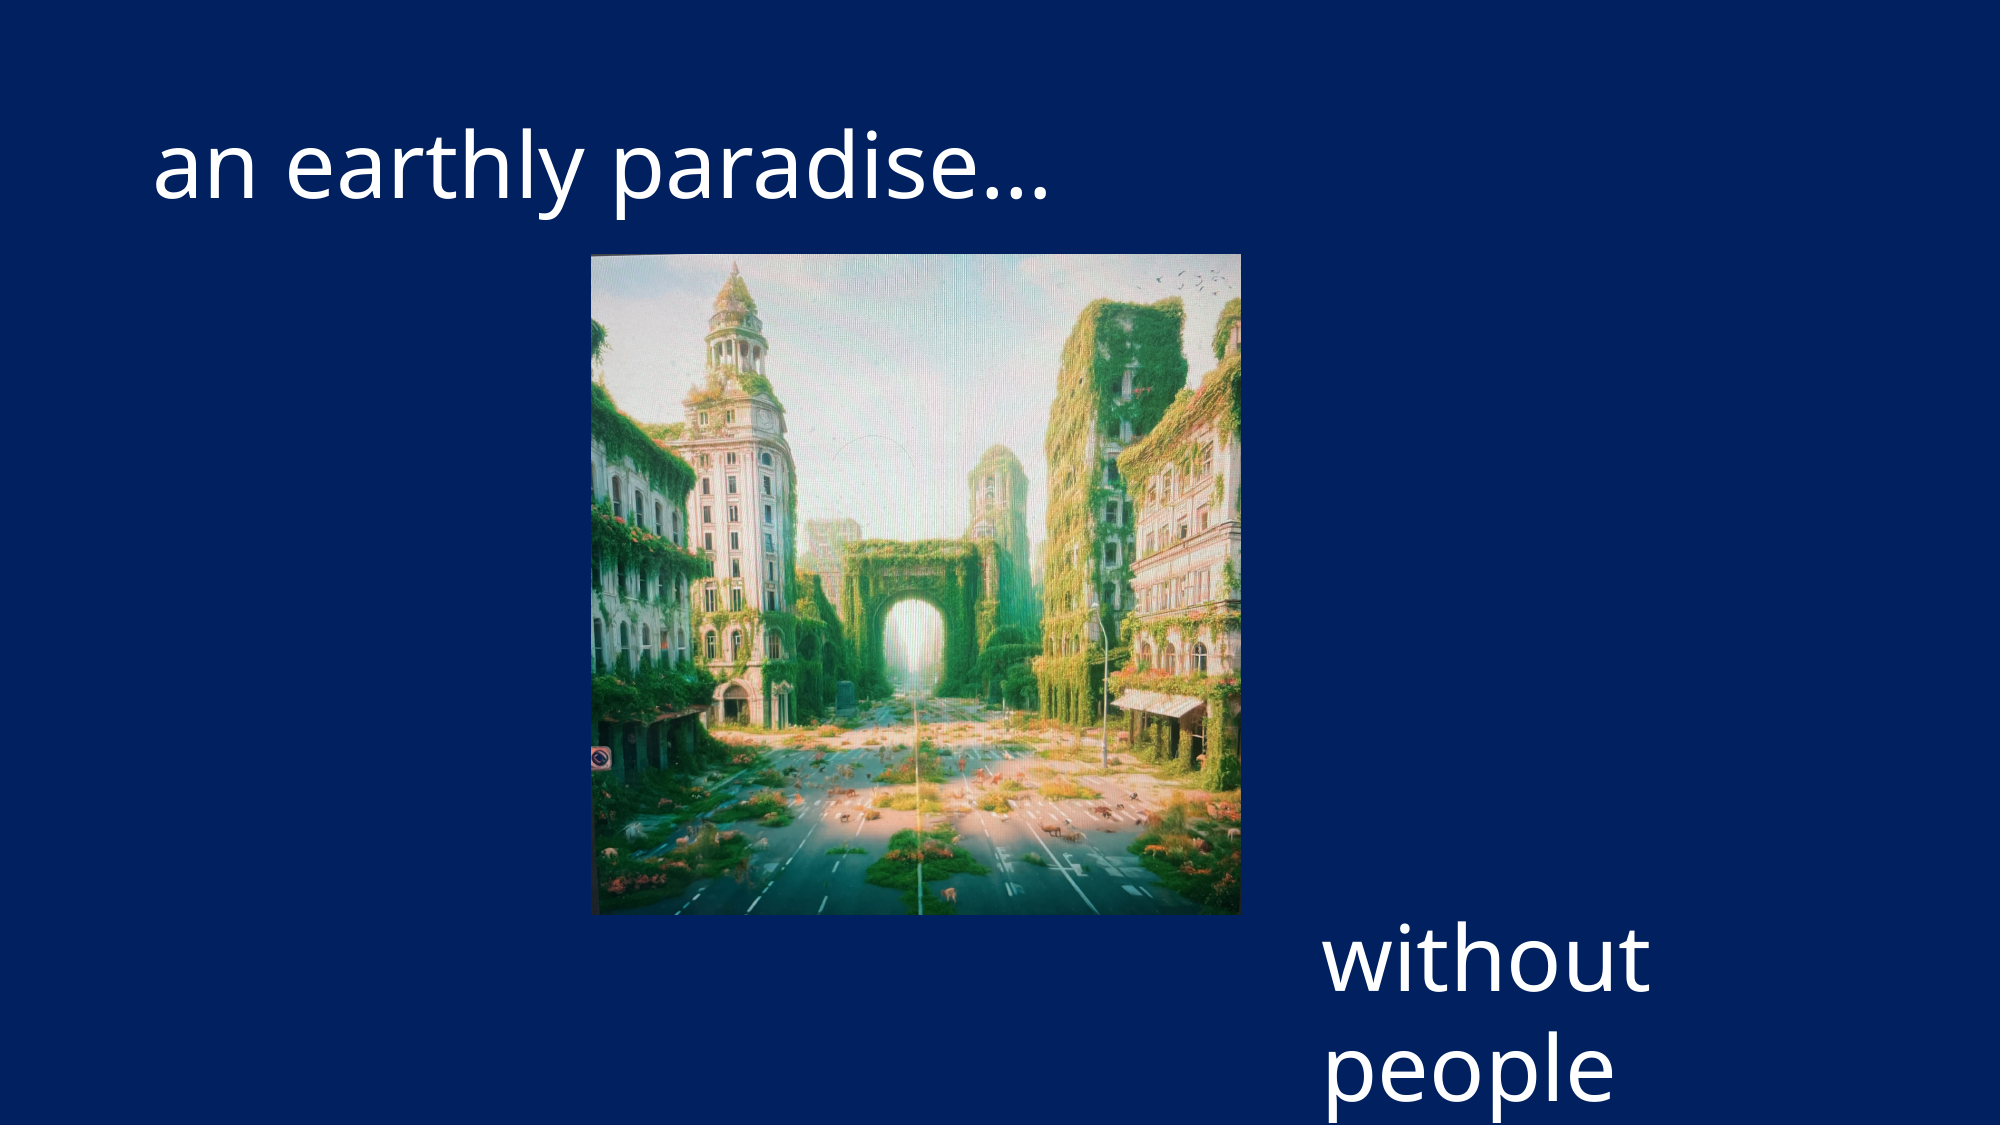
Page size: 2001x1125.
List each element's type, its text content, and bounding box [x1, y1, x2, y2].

text_box without people [1306, 892, 1958, 1125]
title an earthly paradise… [137, 59, 1863, 278]
picture [591, 254, 1241, 915]
